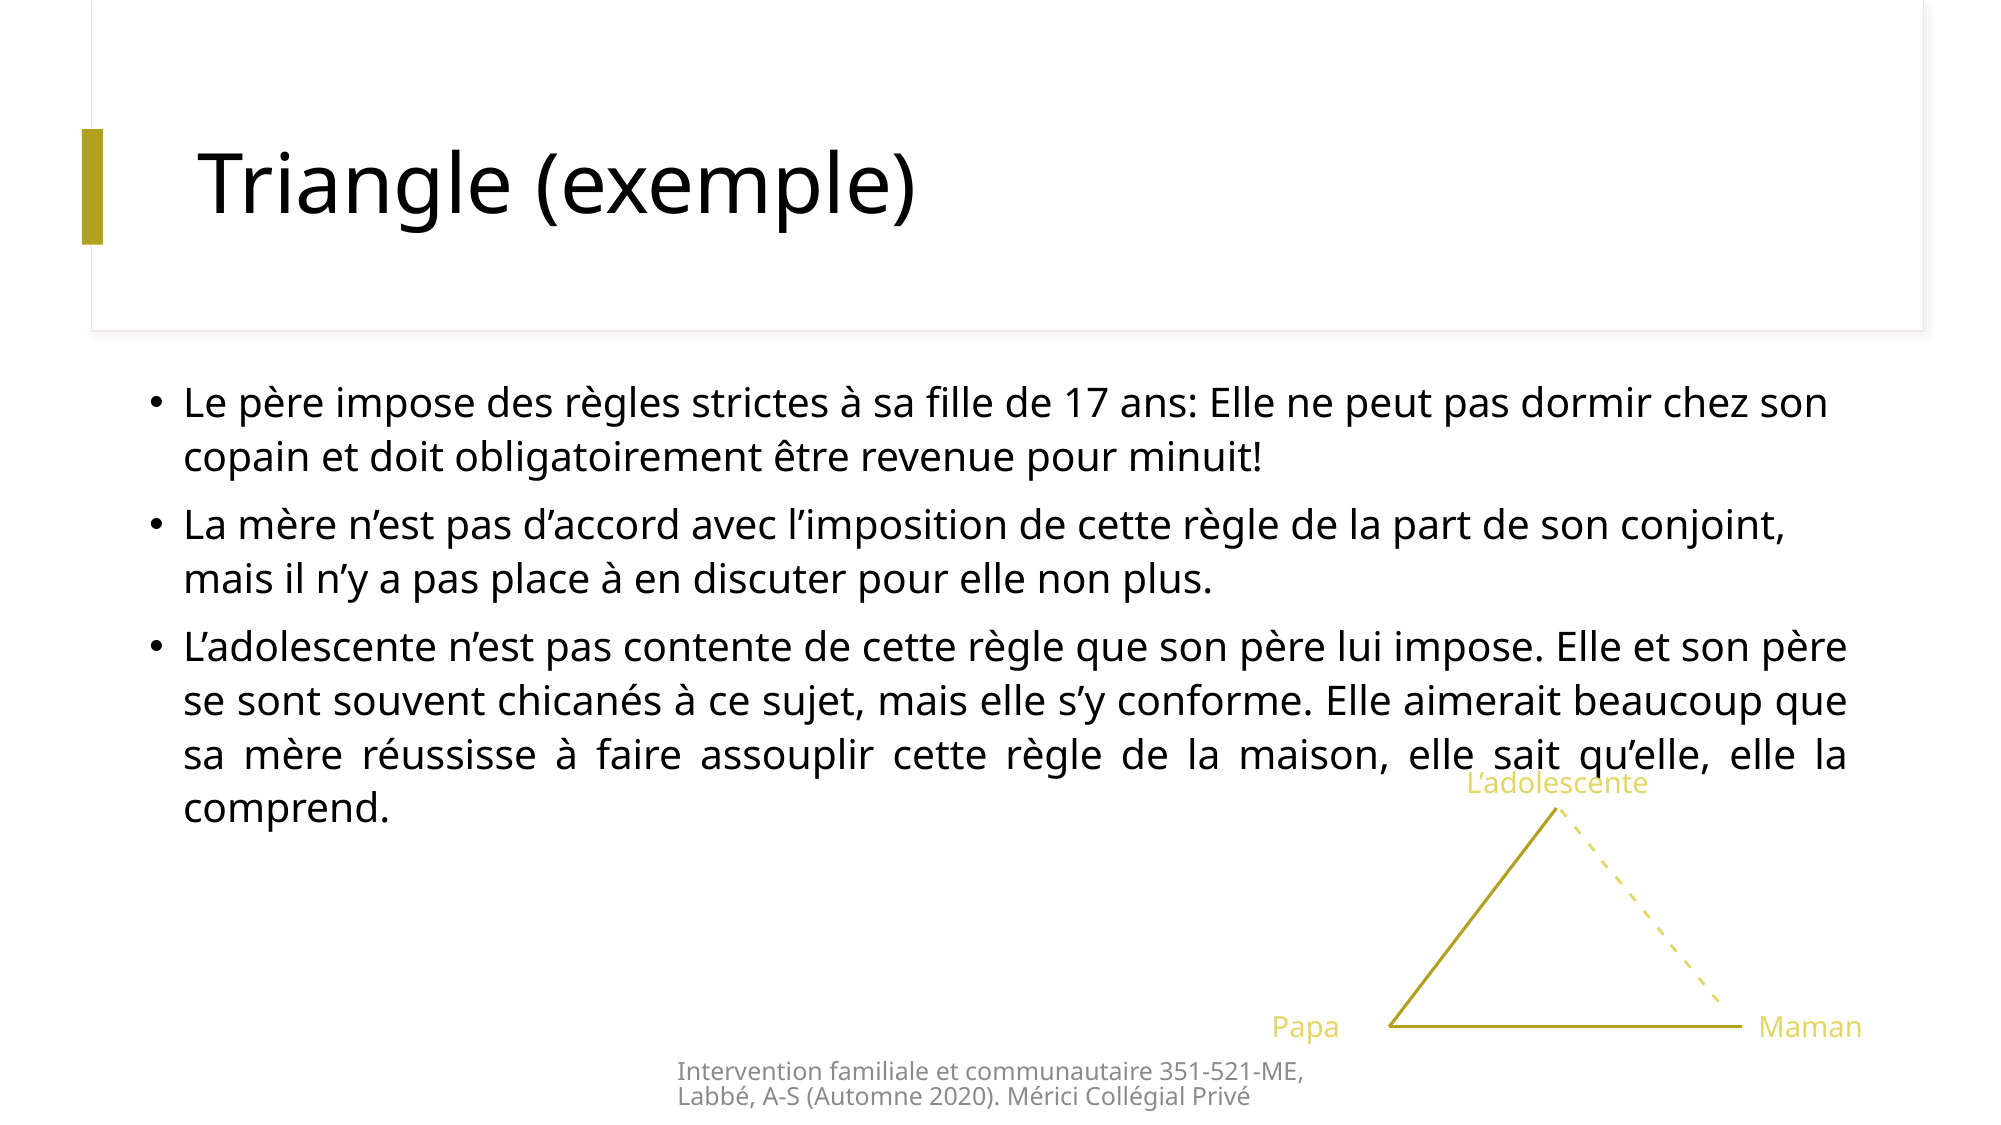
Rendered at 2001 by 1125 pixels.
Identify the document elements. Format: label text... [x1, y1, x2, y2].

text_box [1256, 757, 1991, 1076]
list Le père impose des règles strictes à sa fille de 17 ans: Elle ne peut pas dormir chez son copain et doit obligatoirement être revenue pour minuit! La mère n’est pas d’accord avec l’imposition de cette règle de la part de son conjoint, mais il n’y a pas place à en discuter pour elle non plus. L’adolescente n’est pas contente de cette règle que son père lui impose. Elle et son père se sont souvent chicanés à ce sujet, mais elle s’y conforme. Elle aimerait beaucoup que sa mère réussisse à faire assouplir cette règle de la maison, elle sait qu’elle, elle la comprend. [134, 364, 1866, 845]
footer Intervention familiale et communautaire 351-521-ME, Labbé, A-S (Automne 2020). Mérici Collégial Privé [662, 1042, 1338, 1103]
title Triangle (exemple) [183, 90, 1851, 284]
